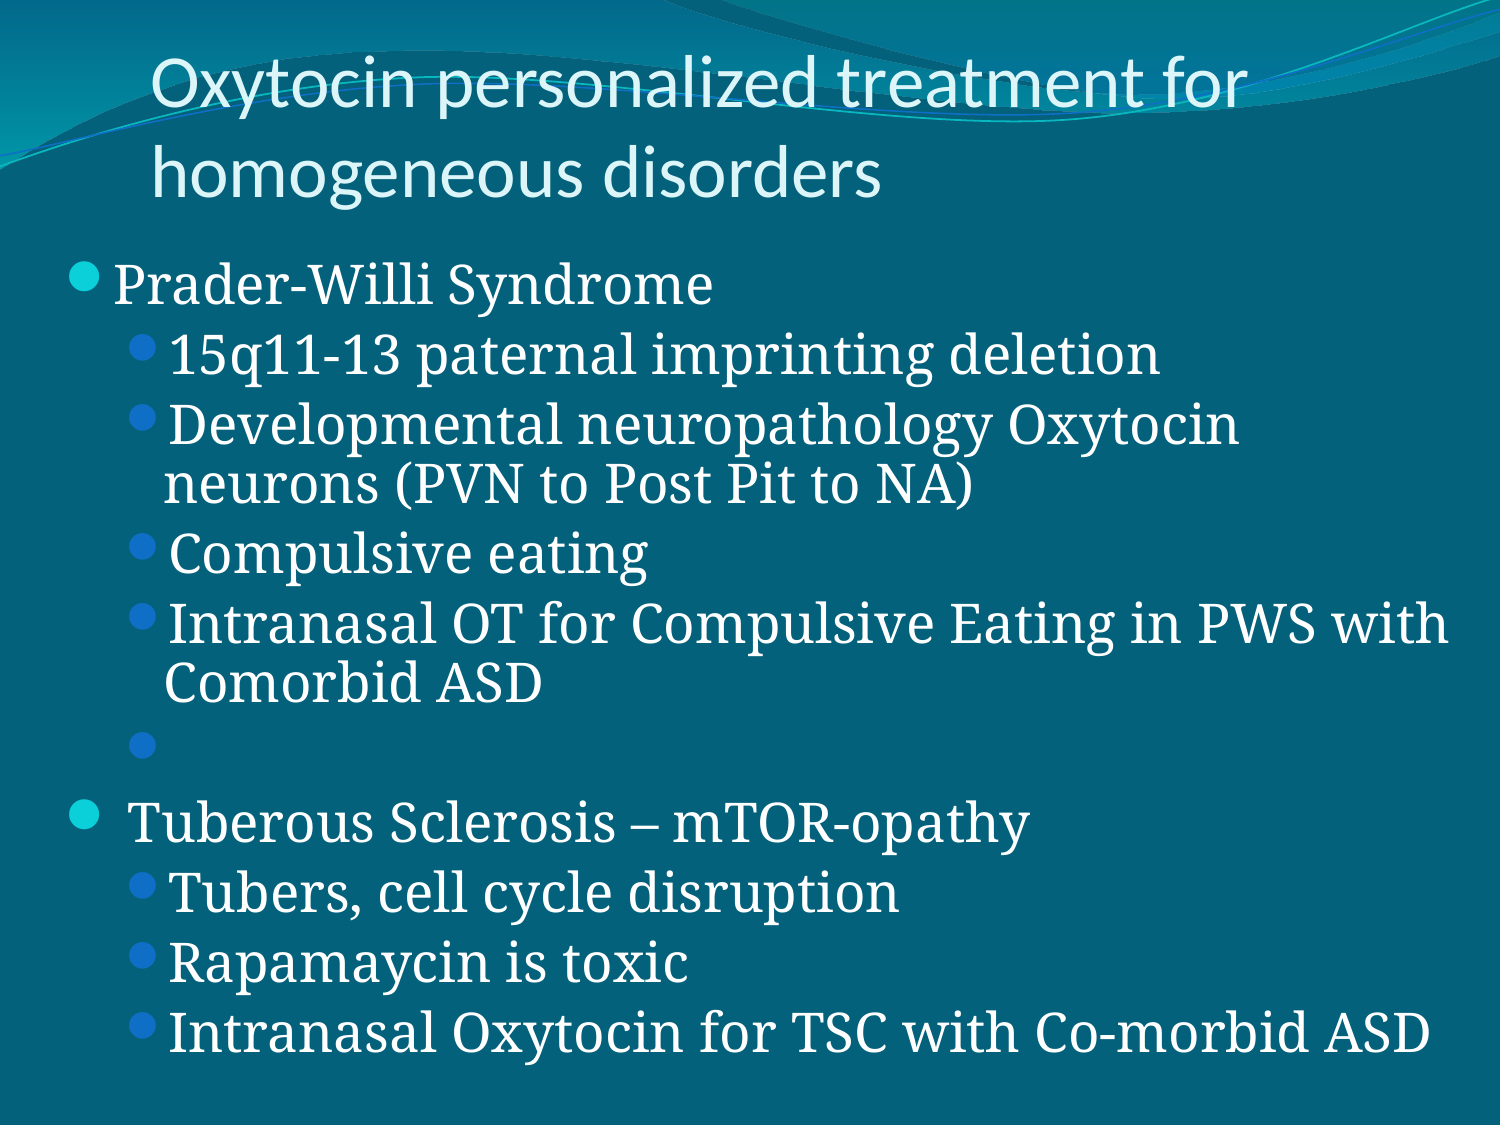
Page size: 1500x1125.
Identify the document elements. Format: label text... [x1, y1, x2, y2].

title Oxytocin personalized treatment for homogeneous disorders [150, 24, 1425, 213]
list Prader-Willi Syndrome 15q11-13 paternal imprinting deletion Developmental neuropathology Oxytocin neurons (PVN to Post Pit to NA) Compulsive eating Intranasal OT for Compulsive Eating in PWS with Comorbid ASD Tuberous Sclerosis – mTOR-opathy Tubers, cell cycle disruption Rapamaycin is toxic Intranasal Oxytocin for TSC with Co-morbid ASD [50, 249, 1467, 1088]
